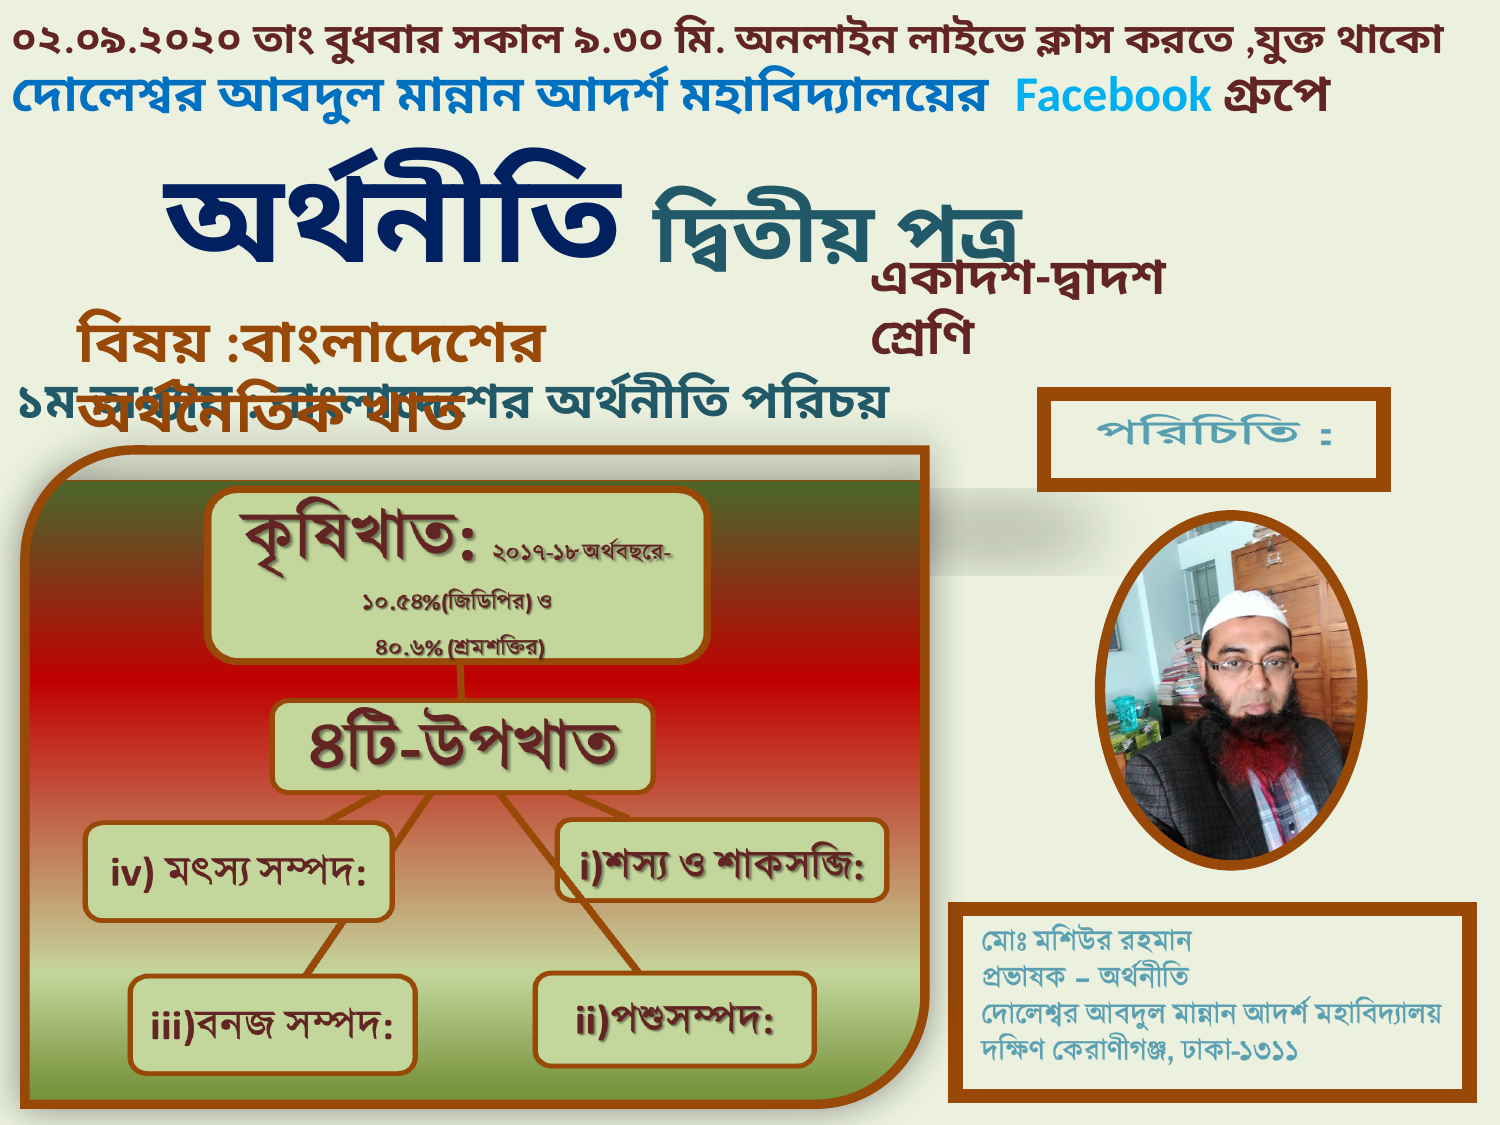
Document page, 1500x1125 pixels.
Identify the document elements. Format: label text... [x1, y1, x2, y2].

text_box বিষয় :বাংলাদেশের অর্থনৈতিক খাত [62, 297, 828, 439]
picture [962, 915, 1463, 1090]
text_box ০২.০৯.২০২০ তাং বুধবার সকাল ৯.৩০ মি. অনলাইন লাইভে ক্লাস করতে ,যুক্ত থাকো দোলেশ্বর আবদুল মান্নান আদর্শ মহাবিদ্যালয়ের Facebook গ্রুপে [0, 4, 1500, 130]
picture [1099, 515, 1363, 866]
text_box অর্থনীতি দ্বিতীয় পত্র [150, 130, 1232, 296]
picture [24, 449, 926, 1105]
picture [1050, 400, 1377, 478]
text_box একাদশ-দ্বাদশ শ্রেণি [855, 237, 1256, 373]
text_box ১ম অধ্যায় : বাংলাদেশের অর্থনীতি পরিচয় [0, 361, 62, 436]
text_box ১ম অধ্যায় : বাংলাদেশের অর্থনীতি পরিচয় [828, 361, 997, 436]
